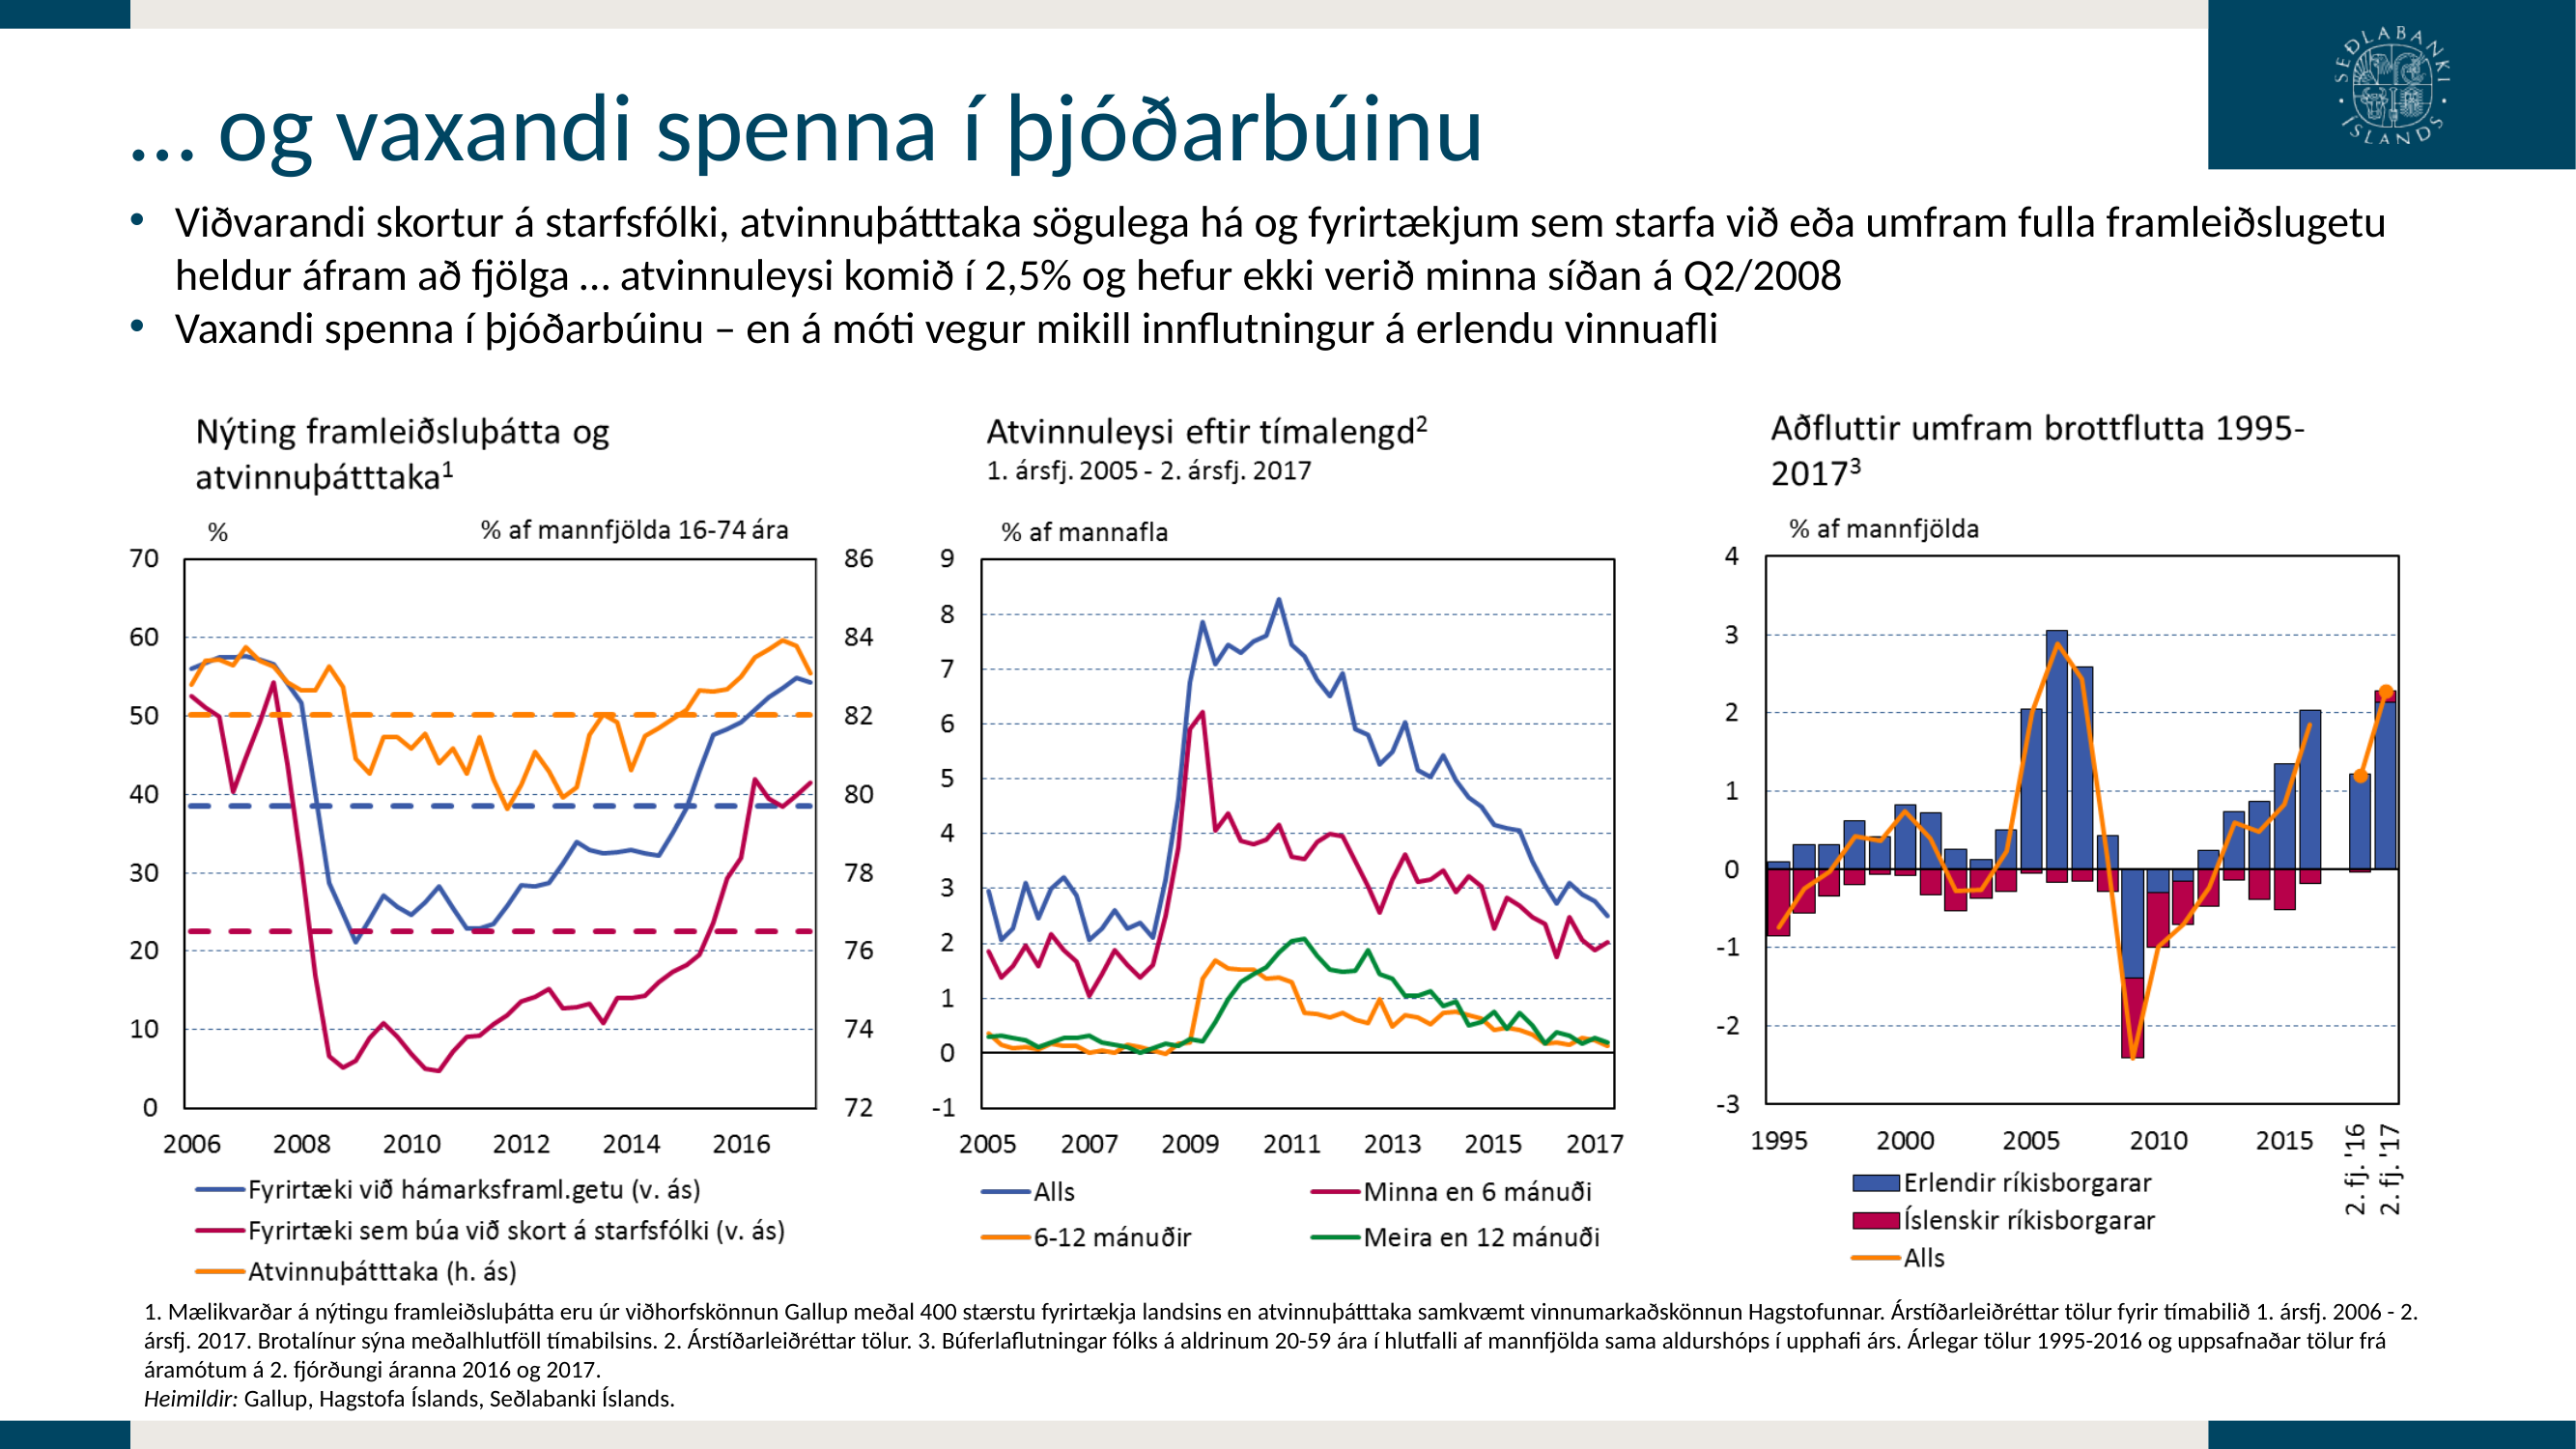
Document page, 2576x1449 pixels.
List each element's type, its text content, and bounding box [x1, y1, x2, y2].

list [113, 382, 2453, 1409]
list Viðvarandi skortur á starfsfólki, atvinnuþátttaka sögulega há og fyrirtækjum sem starfa við eða umfram fulla framleiðslugetu heldur áfram að fjölga … atvinnuleysi komið í 2,5% og hefur ekki verið minna síðan á Q2/2008 Vaxandi spenna í þjóðarbúinu – en á móti vegur mikill innflutningur á erlendu vinnuafli [129, 192, 2448, 379]
title … og vaxandi spenna í þjóðarbúinu [129, 86, 2178, 192]
